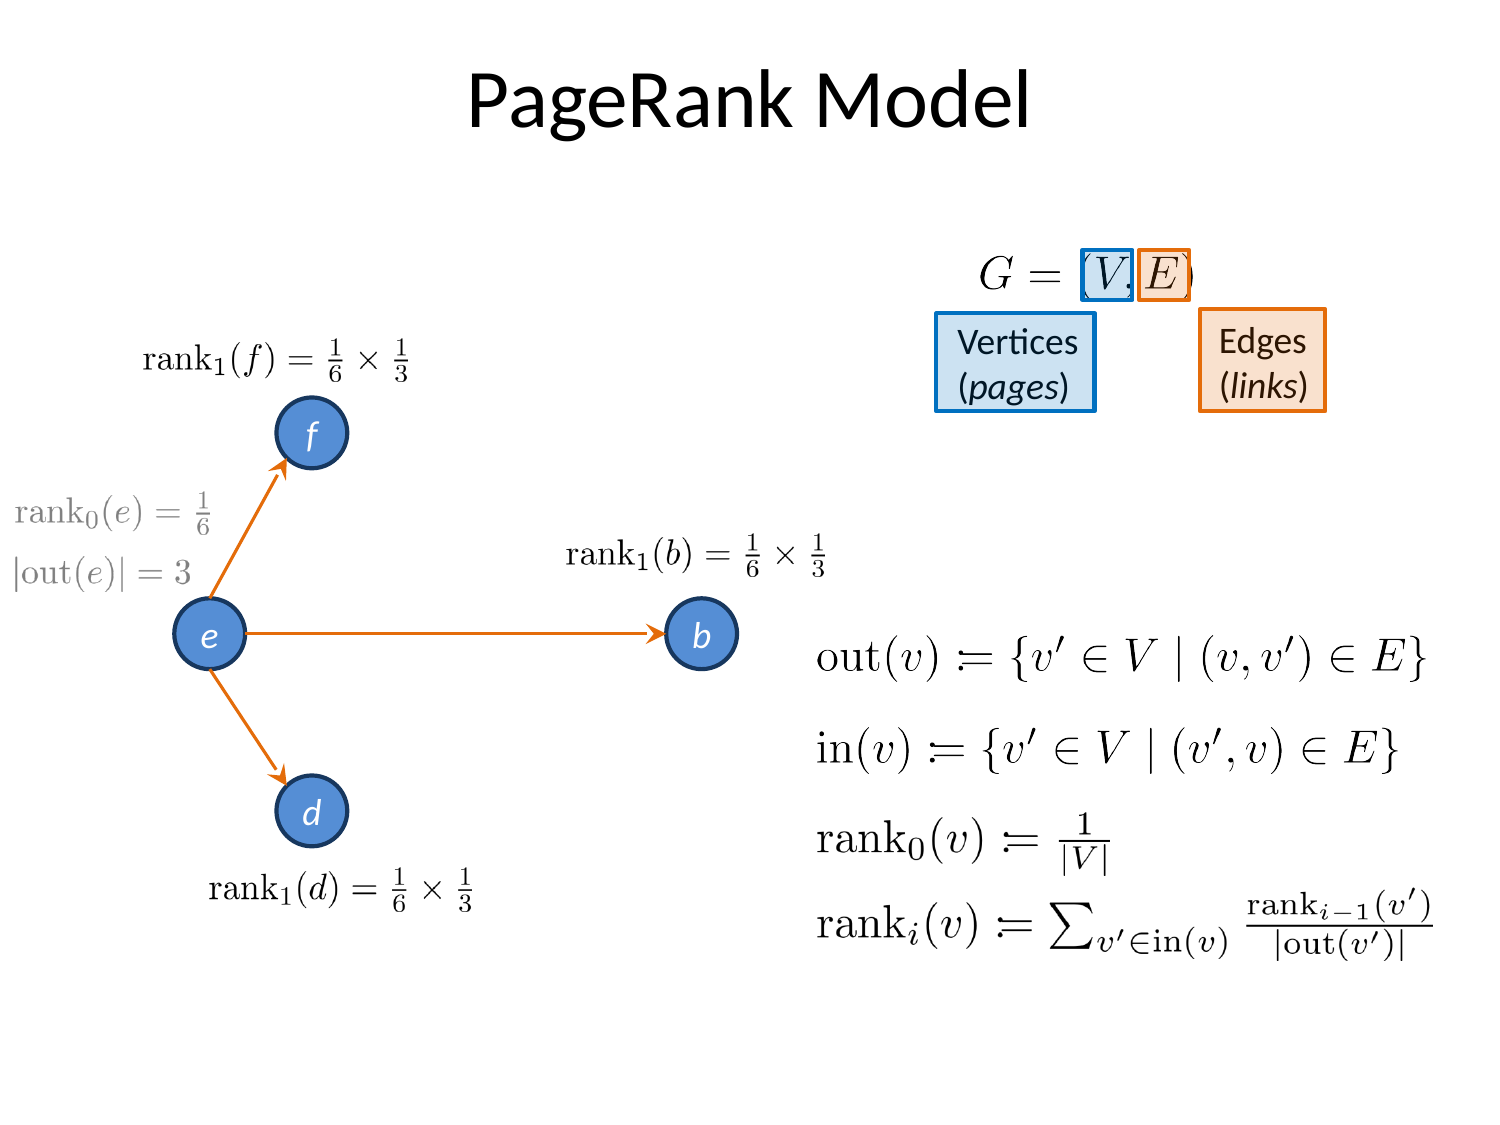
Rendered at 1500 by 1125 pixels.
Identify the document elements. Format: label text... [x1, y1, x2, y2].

text_box [934, 311, 1097, 413]
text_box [209, 457, 288, 599]
picture [143, 338, 408, 383]
picture [209, 867, 472, 912]
picture [816, 812, 1110, 876]
text_box e [172, 596, 248, 671]
text_box f [274, 395, 350, 471]
text_box [1080, 248, 1134, 252]
text_box [1137, 248, 1191, 252]
picture [566, 533, 826, 578]
picture [15, 556, 190, 593]
picture [980, 253, 1193, 301]
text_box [209, 668, 288, 787]
text_box [1198, 307, 1327, 413]
title PageRank Model [75, 0, 1425, 188]
picture [15, 491, 210, 535]
text_box b [664, 596, 740, 672]
text_box d [274, 773, 350, 849]
picture [816, 727, 1398, 774]
picture [817, 635, 1426, 682]
picture [817, 887, 1433, 961]
